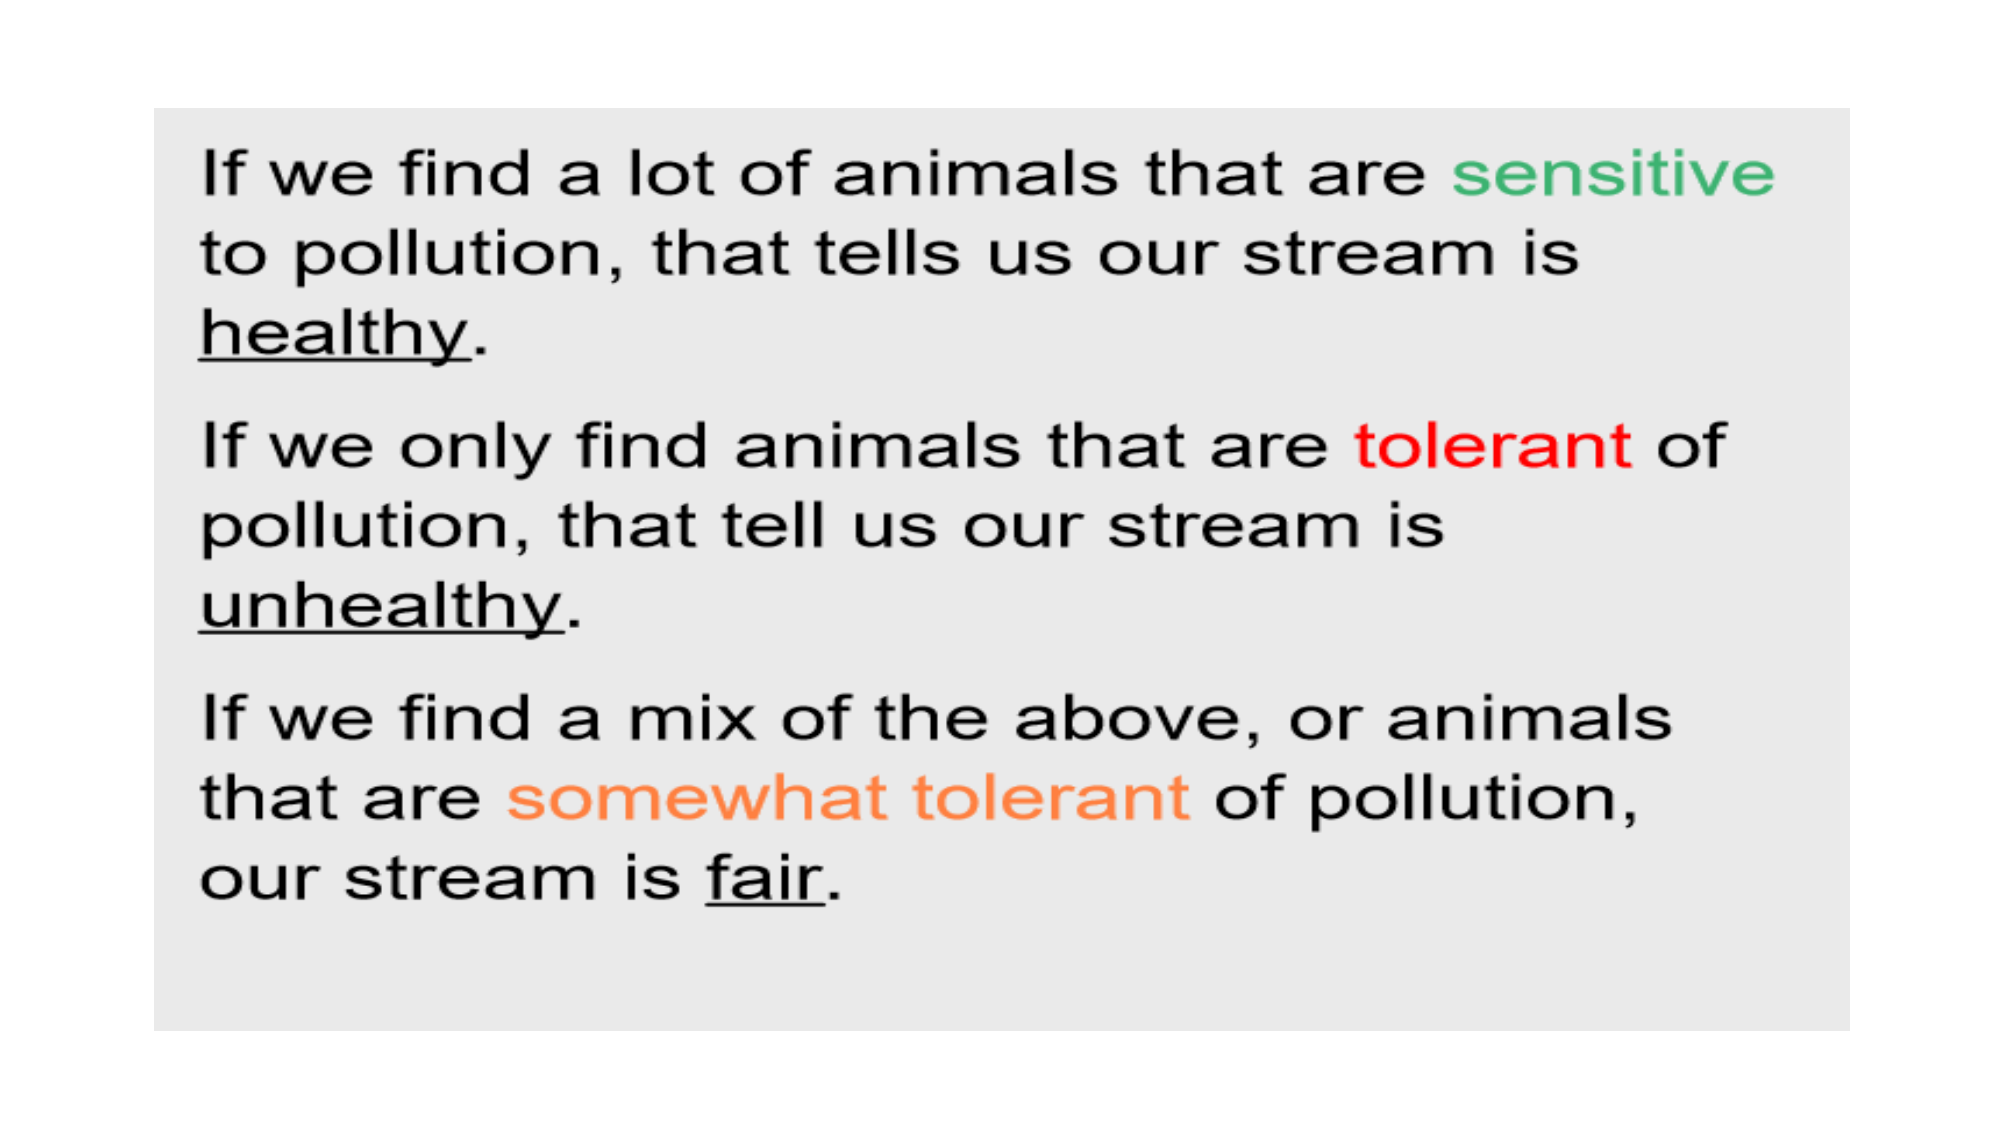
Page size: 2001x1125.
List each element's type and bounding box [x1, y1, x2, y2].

picture [154, 108, 1850, 1031]
